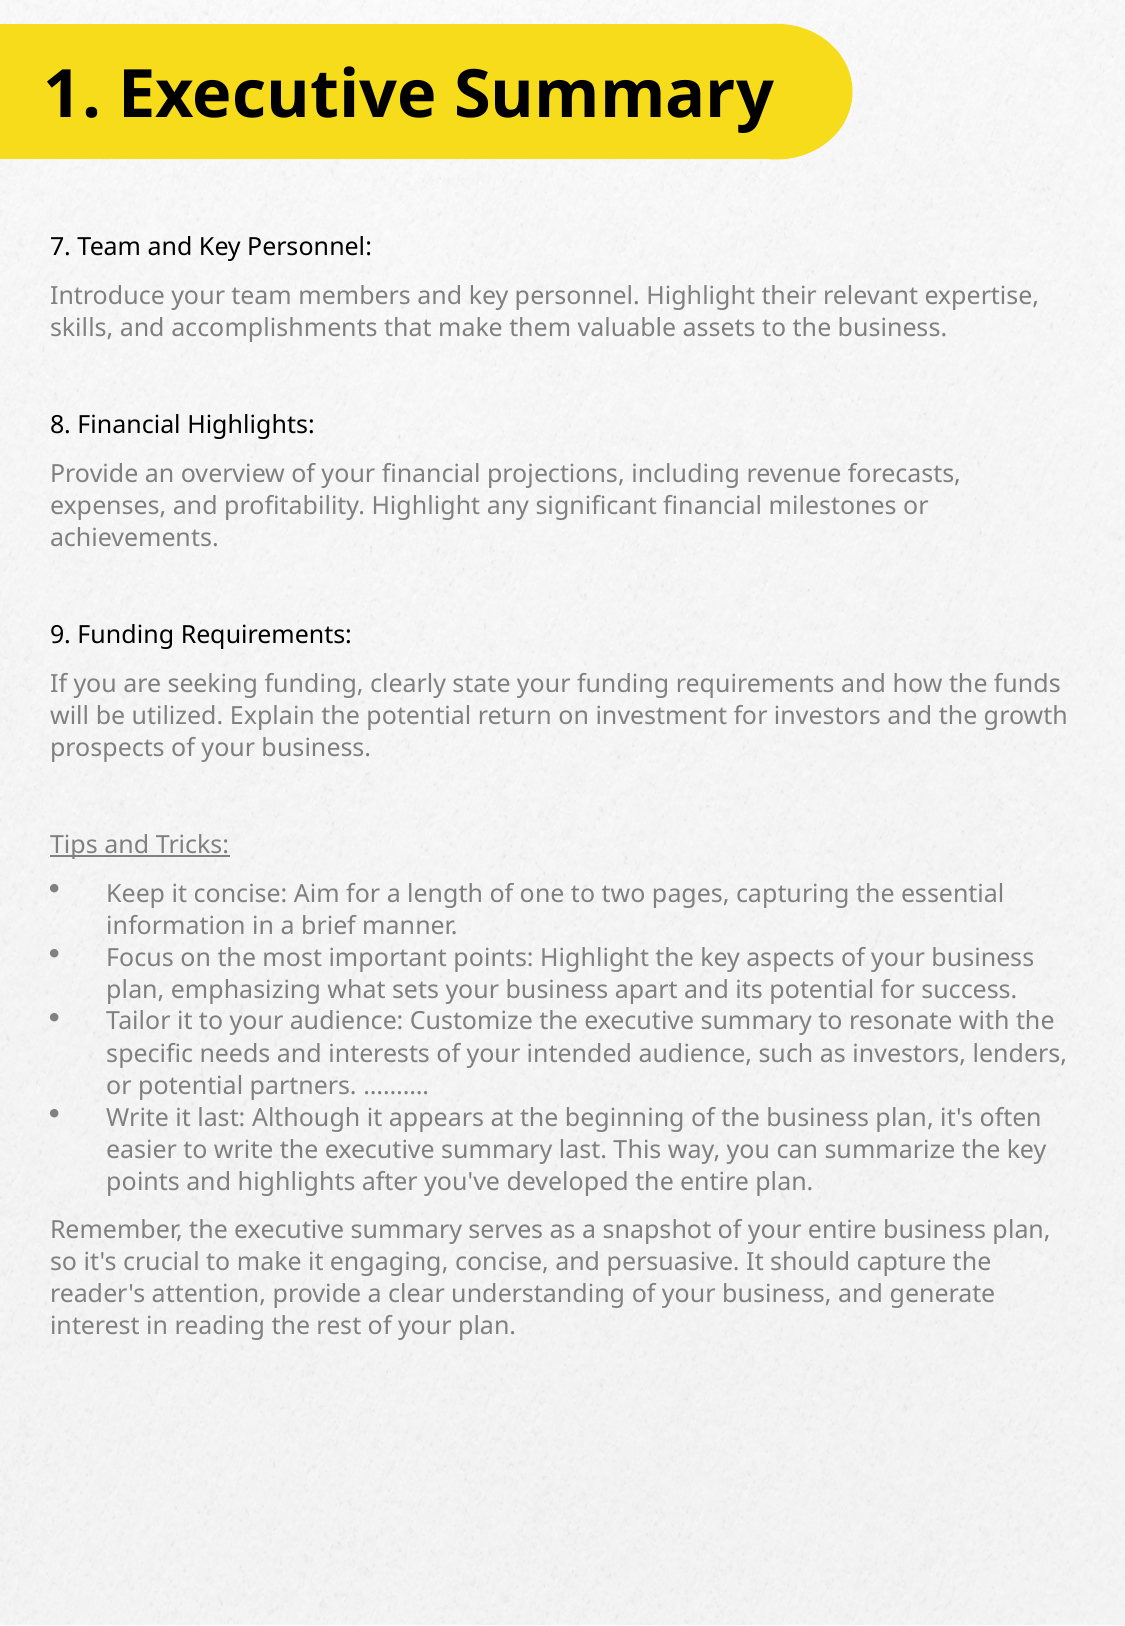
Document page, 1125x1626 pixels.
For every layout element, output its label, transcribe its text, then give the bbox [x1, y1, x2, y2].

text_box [0, 24, 852, 159]
text_box 7. Team and Key Personnel: Introduce your team members and key personnel. Highlight their relevant expertise, skills, and accomplishments that make them valuable assets to the business. 8. Financial Highlights: Provide an overview of your financial projections, including revenue forecasts, expenses, and profitability. Highlight any significant financial milestones or achievements. 9. Funding Requirements: If you are seeking funding, clearly state your funding requirements and how the funds will be utilized. Explain the potential return on investment for investors and the growth prospects of your business. Tips and Tricks: Keep it concise: Aim for a length of one to two pages, capturing the essential information in a brief manner. Focus on the most important points: Highlight the key aspects of your business plan, emphasizing what sets your business apart and its potential for success. Tailor it to your audience: Customize the executive summary to resonate with the specific needs and interests of your intended audience, such as investors, lenders, or potential partners. ………. Write it last: Although it appears at the beginning of the business plan, it's often easier to write the executive summary last. This way, you can summarize the key points and highlights after you've developed the entire plan. Remember, the executive summary serves as a snapshot of your entire business plan, so it's crucial to make it engaging, concise, and persuasive. It should capture the reader's attention, provide a clear understanding of your business, and generate interest in reading the rest of your plan. [35, 156, 1090, 1348]
